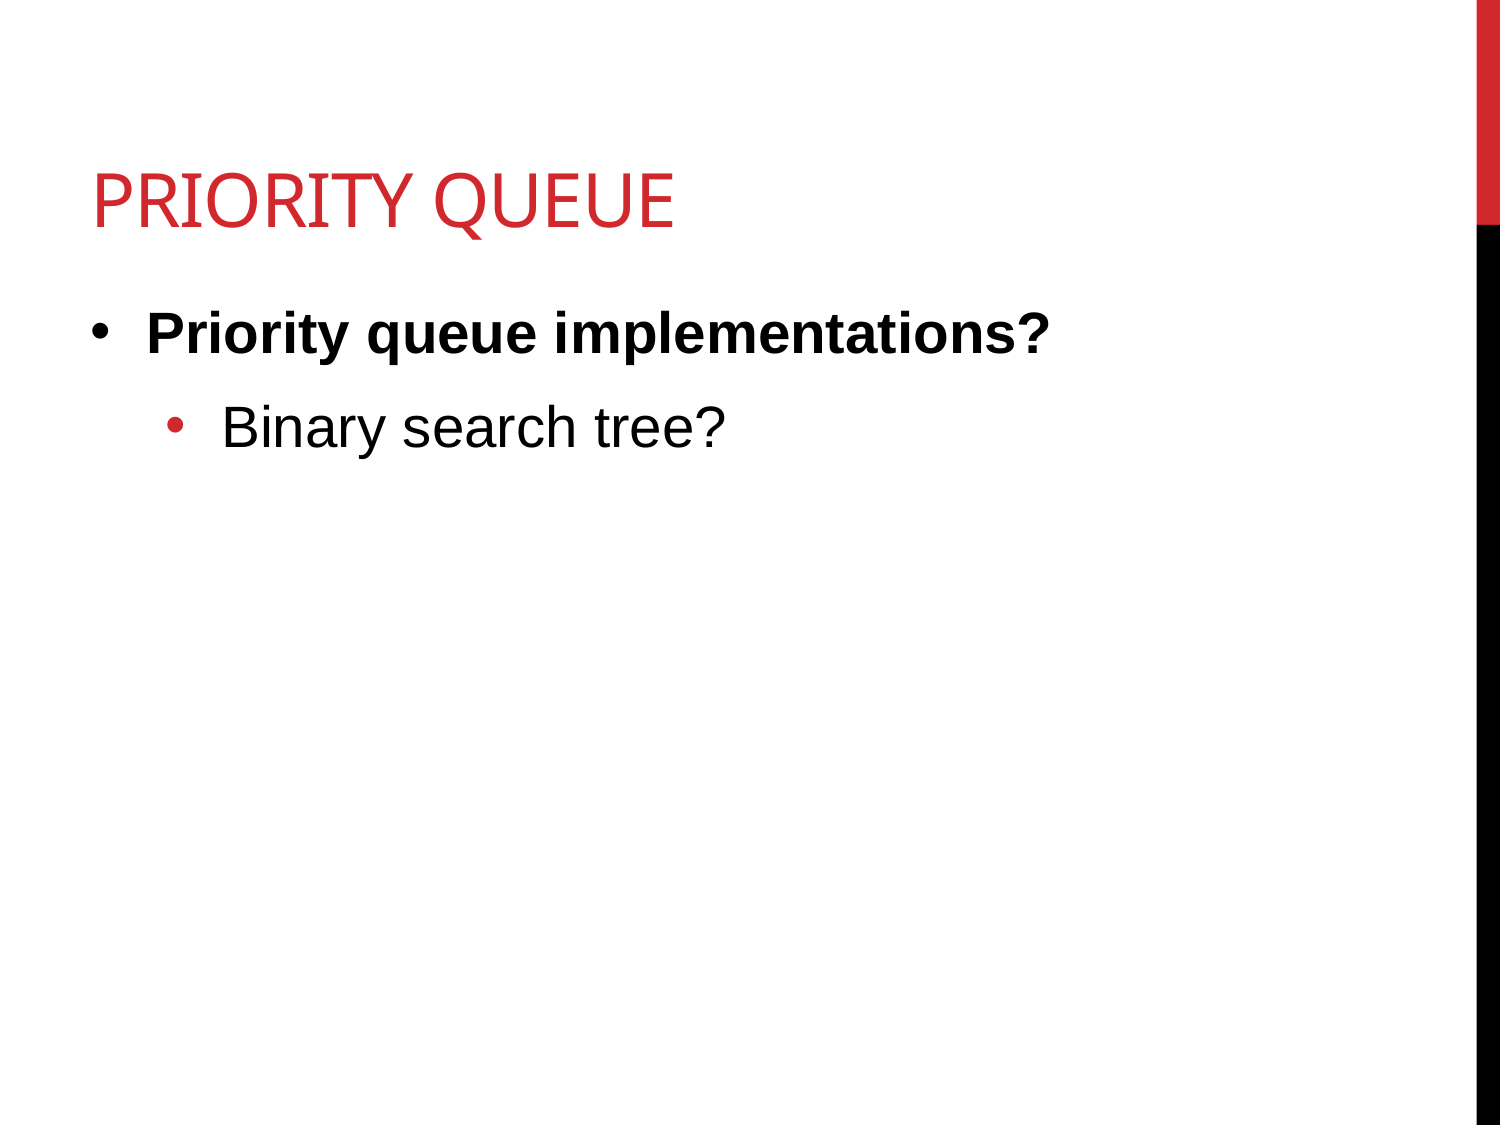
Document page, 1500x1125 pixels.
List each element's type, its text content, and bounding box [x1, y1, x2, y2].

title Priority QUeue [75, 25, 1500, 250]
list Priority queue implementations? Binary search tree? [75, 287, 1325, 1005]
